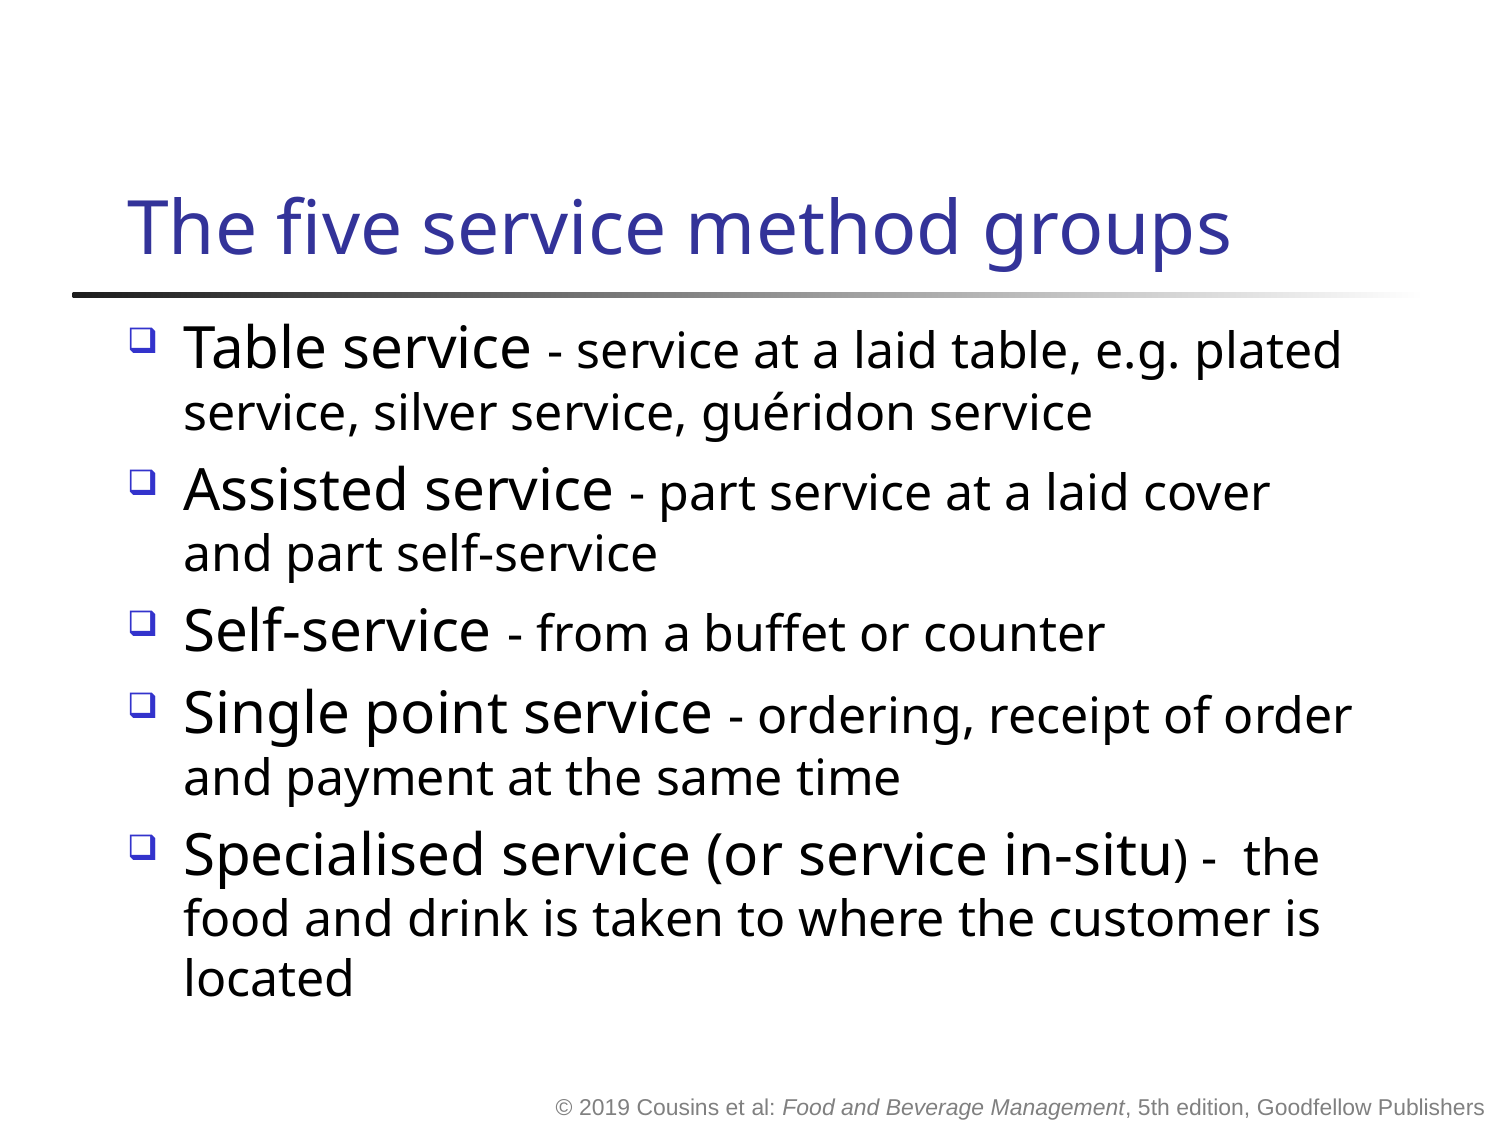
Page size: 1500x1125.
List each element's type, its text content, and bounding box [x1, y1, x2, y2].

list Table service - service at a laid table, e.g. plated service, silver service, guéridon service Assisted service - part service at a laid cover and part self-service Self-service - from a buffet or counter Single point service - ordering, receipt of order and payment at the same time Specialised service (or service in-situ) - the food and drink is taken to where the customer is located [112, 302, 1388, 1035]
title The five service method groups [112, 90, 1391, 278]
